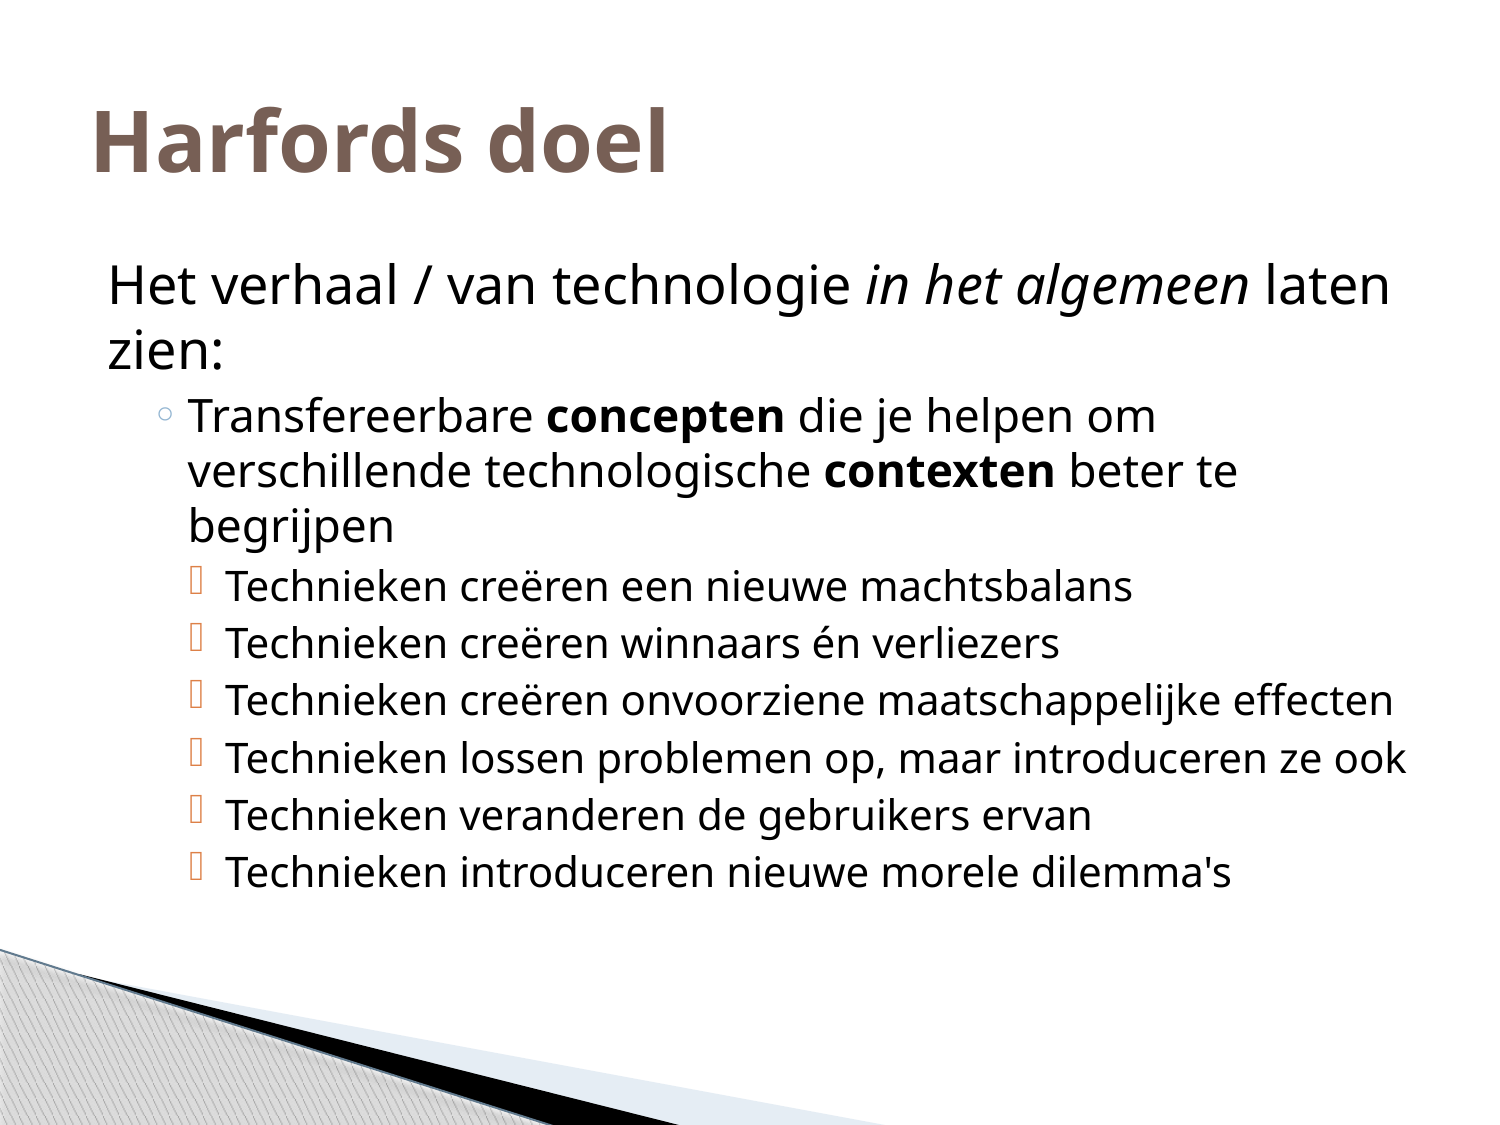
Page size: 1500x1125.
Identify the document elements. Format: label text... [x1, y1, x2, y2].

list Het verhaal / van technologie in het algemeen laten zien: Transfereerbare concepten die je helpen om verschillende technologische contexten beter te begrijpen Technieken creëren een nieuwe machtsbalans Technieken creëren winnaars én verliezers Technieken creëren onvoorziene maatschappelijke effecten Technieken lossen problemen op, maar introduceren ze ook Technieken veranderen de gebruikers ervan Technieken introduceren nieuwe morele dilemma's [75, 243, 1425, 986]
title Harfords doel [75, 45, 1425, 233]
